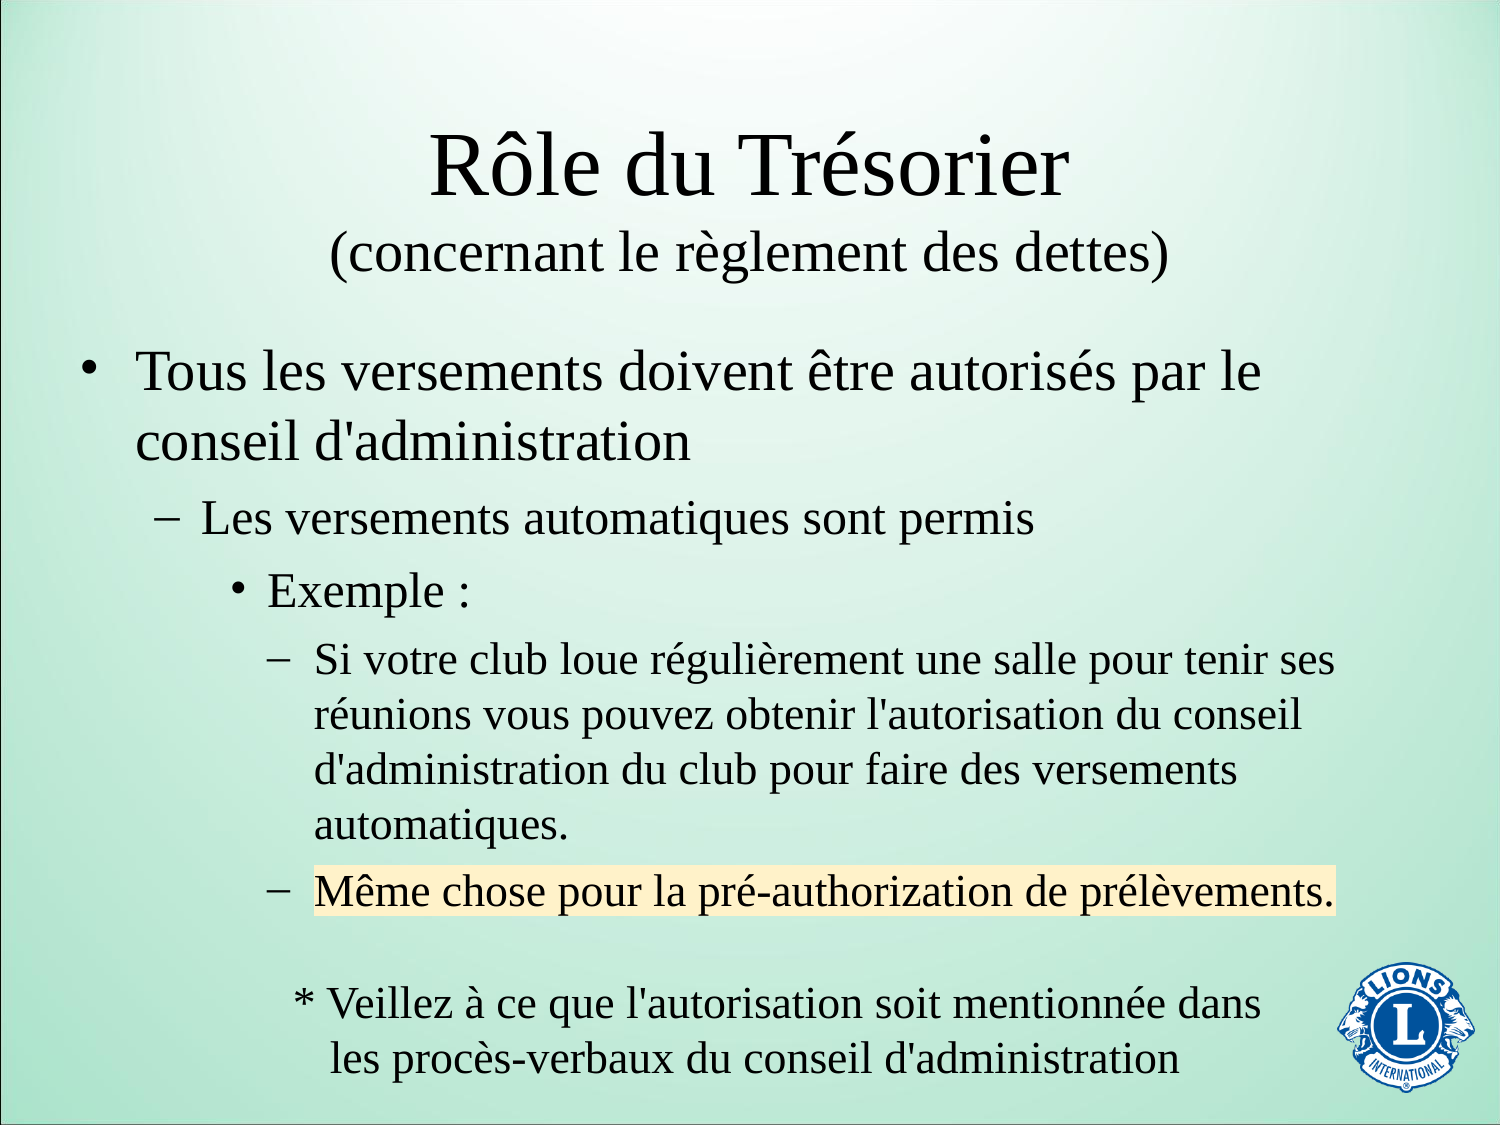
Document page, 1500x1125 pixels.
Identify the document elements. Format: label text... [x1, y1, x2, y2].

text_box * Veillez à ce que l'autorisation soit mentionnée dans les procès-verbaux du conseil d'administration [277, 965, 1289, 1091]
picture [0, 0, 1500, 1125]
text_box Rôle du Trésorier (concernant le règlement des dettes) [112, 96, 1388, 292]
text_box Tous les versements doivent être autorisés par le conseil d'administration Les versements automatiques sont permis Exemple : Si votre club loue régulièrement une salle pour tenir ses réunions vous pouvez obtenir l'autorisation du conseil d'administration du club pour faire des versements automatiques. Même chose pour la pré-authorization de prélèvements. [64, 324, 1424, 941]
